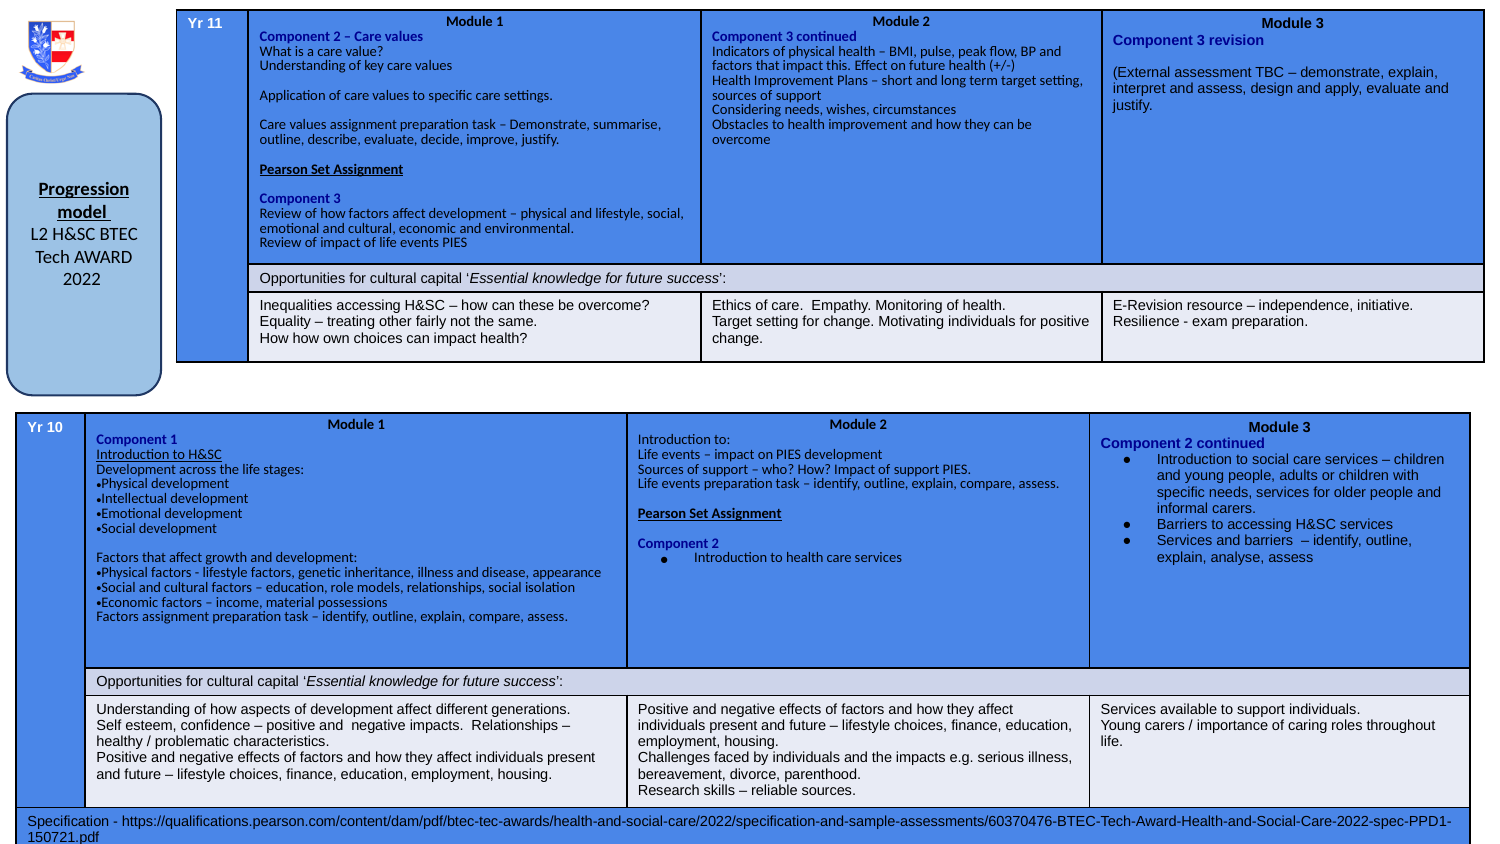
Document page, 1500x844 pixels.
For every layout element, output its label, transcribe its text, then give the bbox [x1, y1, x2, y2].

text_box Progression model L2 H&SC BTEC Tech AWARD 2022 [6, 93, 162, 396]
picture [15, 9, 95, 94]
table_cell Positive and negative effects of factors and how they affect individuals present and future – lifestyle choices, finance, education, employment, housing. Challenges faced by individuals and the impacts e.g. serious illness, bereavement, divorce, parenthood. Research skills – reliable sources. [628, 696, 1089, 807]
table_header Module 3 Component 3 revision (External assessment TBC – demonstrate, explain, interpret and assess, design and apply, evaluate and justify. [1103, 11, 1483, 263]
table_cell Ethics of care. Empathy. Monitoring of health. Target setting for change. Motivating individuals for positive change. [702, 293, 1101, 361]
table_cell Understanding of how aspects of development affect different generations. Self esteem, confidence – positive and negative impacts. Relationships – healthy / problematic characteristics. Positive and negative effects of factors and how they affect individuals present and future – lifestyle choices, finance, education, employment, housing. [86, 696, 626, 807]
table_header Yr 10 [17, 414, 84, 807]
table_cell Inequalities accessing H&SC – how can these be overcome? Equality – treating other fairly not the same. How how own choices can impact health? [249, 293, 700, 361]
table_cell Opportunities for cultural capital ‘Essential knowledge for future success’: [86, 669, 1469, 695]
table_header Yr 11 [177, 11, 247, 361]
table_cell Services available to support individuals. Young carers / importance of caring roles throughout life. [1090, 696, 1469, 807]
table_header Module 2 Component 3 continued Indicators of physical health – BMI, pulse, peak flow, BP and factors that impact this. Effect on future health (+/-) Health Improvement Plans – short and long term target setting, sources of support Considering needs, wishes, circumstances Obstacles to health improvement and how they can be overcome [702, 11, 1101, 263]
table_header Module 3 Component 2 continued Introduction to social care services – children and young people, adults or children with specific needs, services for older people and informal carers. Barriers to accessing H&SC services Services and barriers – identify, outline, explain, analyse, assess [1090, 414, 1469, 667]
table_cell Opportunities for cultural capital ‘Essential knowledge for future success’: [249, 265, 1483, 291]
table_header Module 2 Introduction to: Life events – impact on PIES development Sources of support – who? How? Impact of support PIES. Life events preparation task – identify, outline, explain, compare, assess. Pearson Set Assignment Component 2 Introduction to health care services [628, 414, 1089, 667]
table_header Module 1 Component 2 – Care values What is a care value? Understanding of key care values Application of care values to specific care settings. Care values assignment preparation task – Demonstrate, summarise, outline, describe, evaluate, decide, improve, justify. Pearson Set Assignment Component 3 Review of how factors affect development – physical and lifestyle, social, emotional and cultural, economic and environmental. Review of impact of life events PIES [249, 11, 700, 263]
table_cell E-Revision resource – independence, initiative. Resilience - exam preparation. [1103, 293, 1483, 361]
table_cell Specification - https://qualifications.pearson.com/content/dam/pdf/btec-tec-awards/health-and-social-care/2022/specification-and-sample-assessments/60370476-BTEC-Tech-Award-Health-and-Social-Care-2022-spec-PPD1-150721.pdf [17, 808, 1469, 844]
table_header Module 1 Component 1 Introduction to H&SC Development across the life stages: Physical development Intellectual development Emotional development Social development Factors that affect growth and development: Physical factors - lifestyle factors, genetic inheritance, illness and disease, appearance Social and cultural factors – education, role models, relationships, social isolation Economic factors – income, material possessions Factors assignment preparation task – identify, outline, explain, compare, assess. [86, 414, 626, 667]
